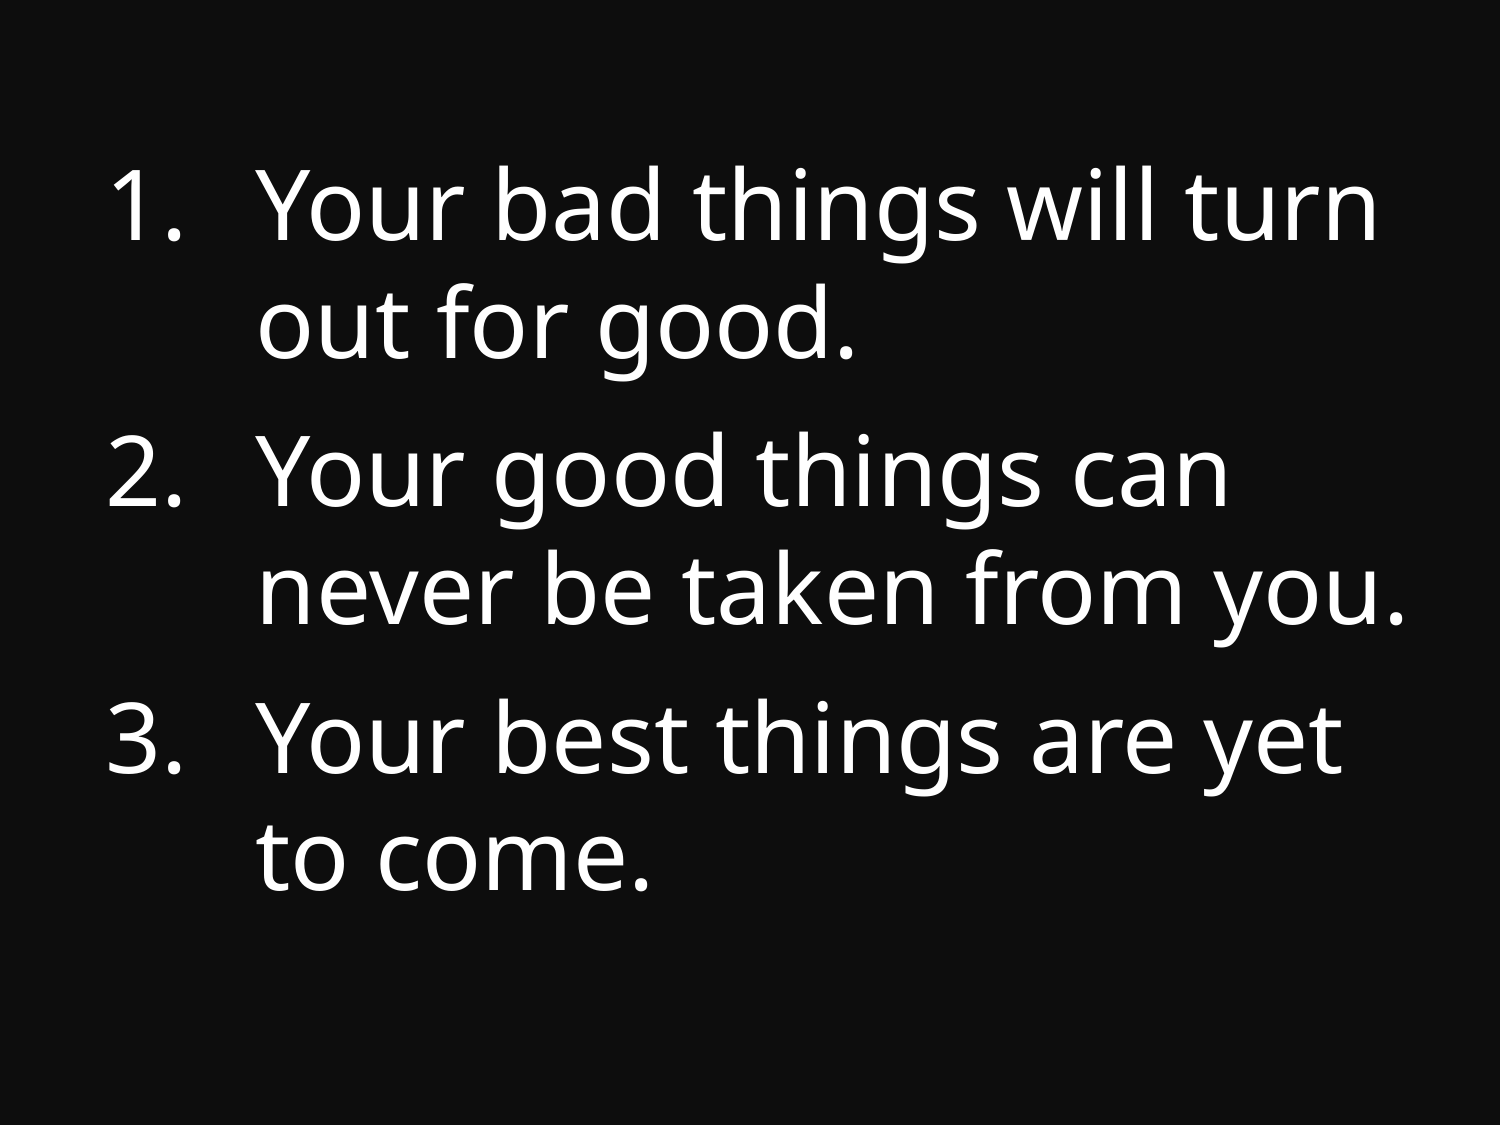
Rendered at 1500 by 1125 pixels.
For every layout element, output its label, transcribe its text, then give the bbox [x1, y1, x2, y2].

text_box Your bad things will turn out for good. Your good things can never be taken from you. Your best things are yet to come. [90, 135, 1439, 918]
